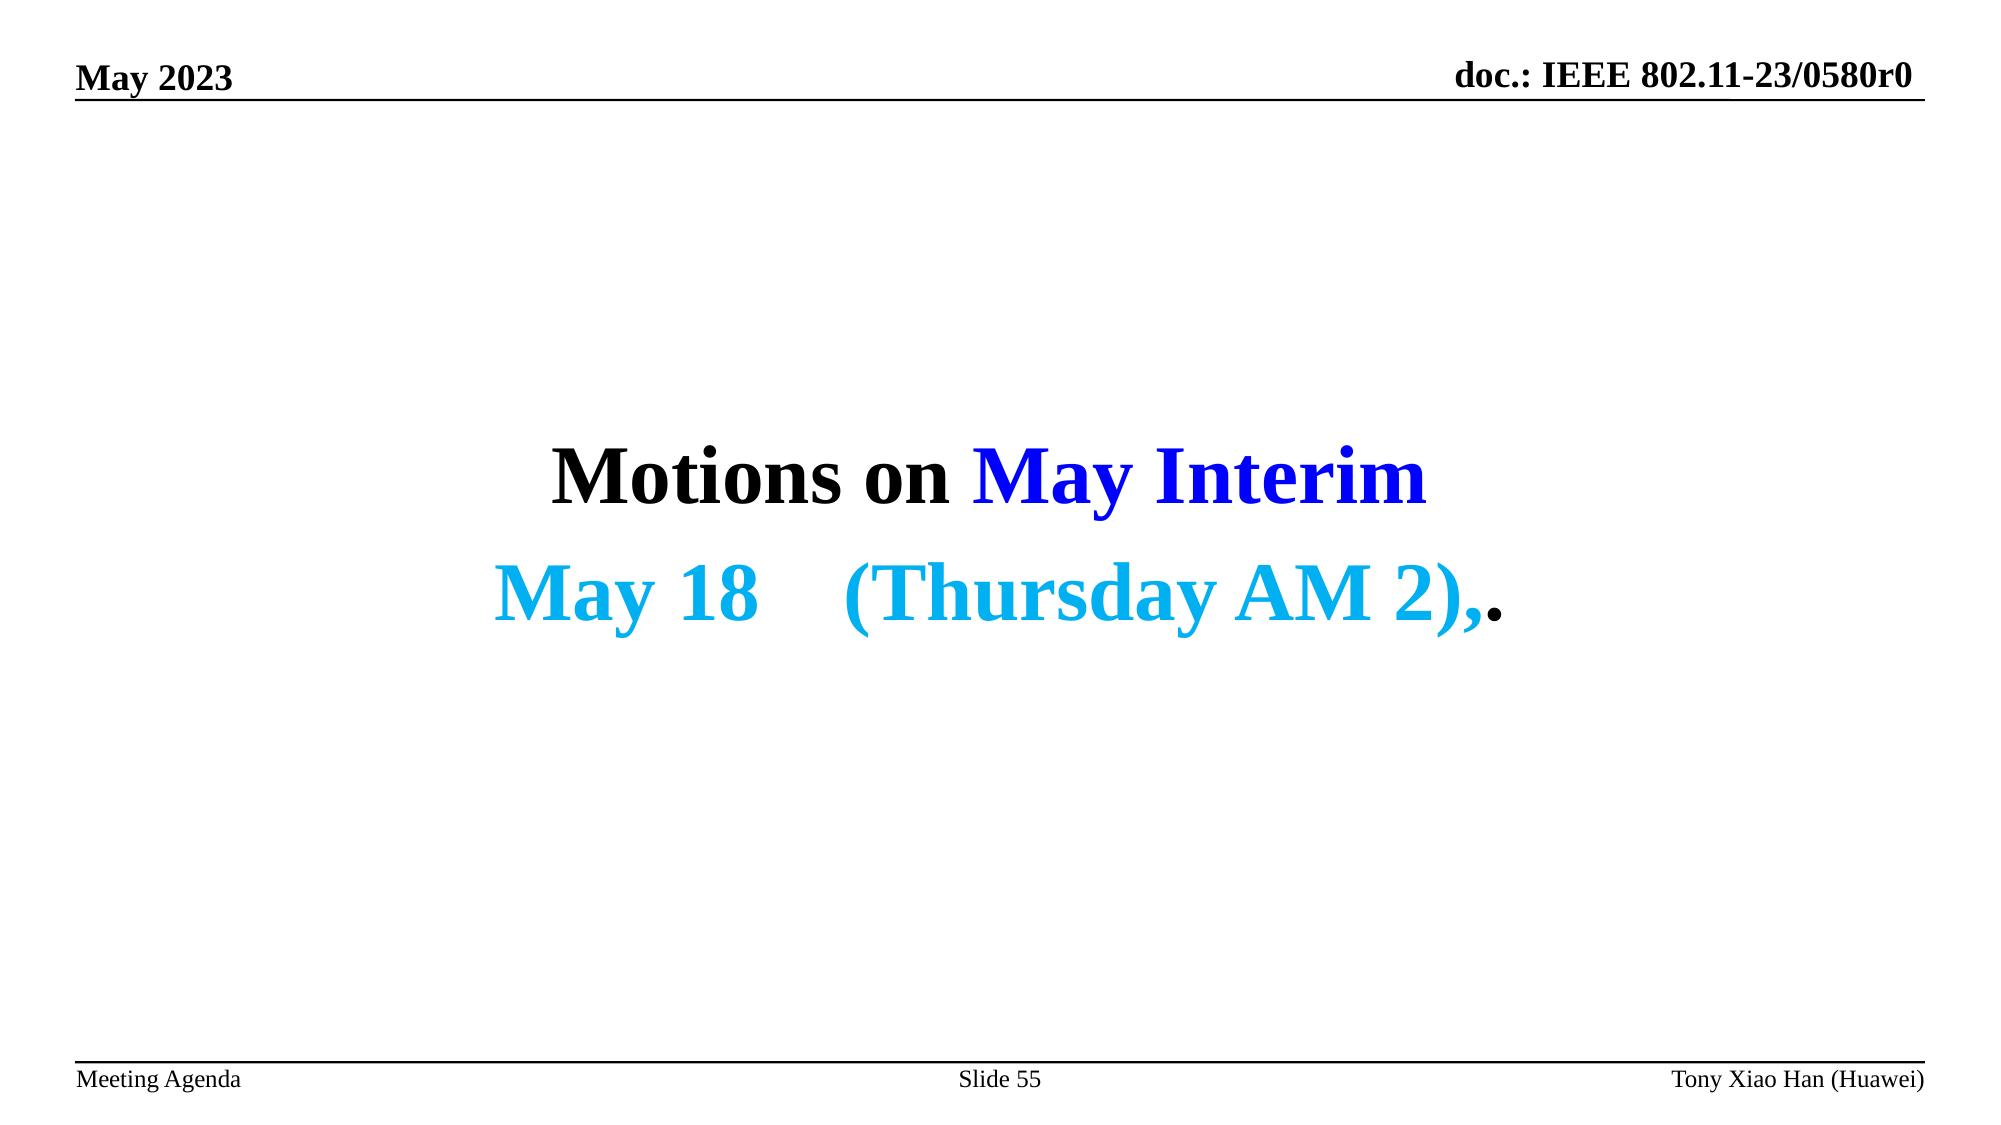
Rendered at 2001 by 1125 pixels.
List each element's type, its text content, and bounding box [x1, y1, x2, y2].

text_box Motions on May Interim May 18 (Thursday AM 2),. [362, 412, 1638, 950]
